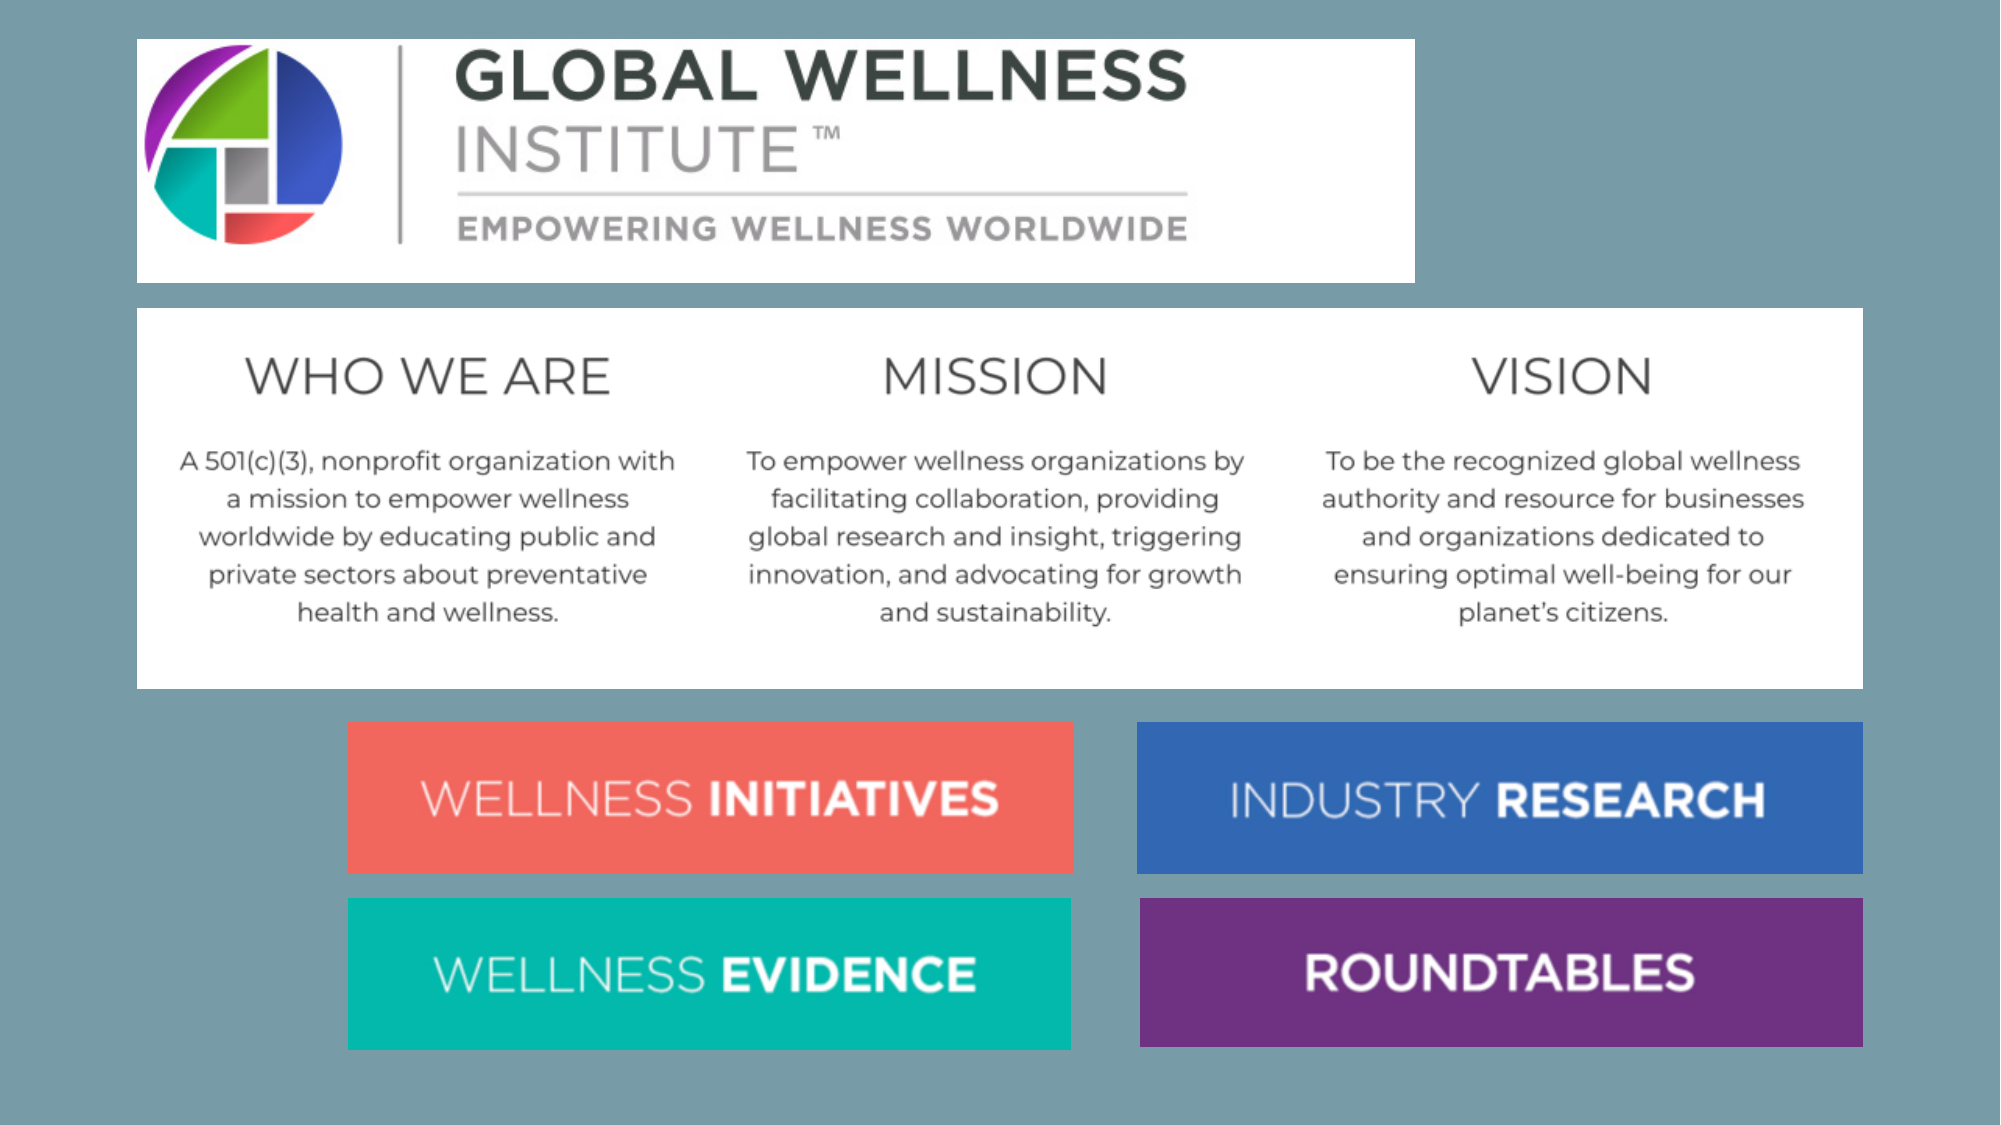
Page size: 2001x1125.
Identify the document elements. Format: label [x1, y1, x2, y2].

picture [348, 722, 1074, 874]
picture [348, 898, 1071, 1050]
picture [137, 39, 1415, 283]
picture [1137, 722, 1863, 874]
list [137, 308, 1863, 689]
picture [1140, 898, 1863, 1047]
